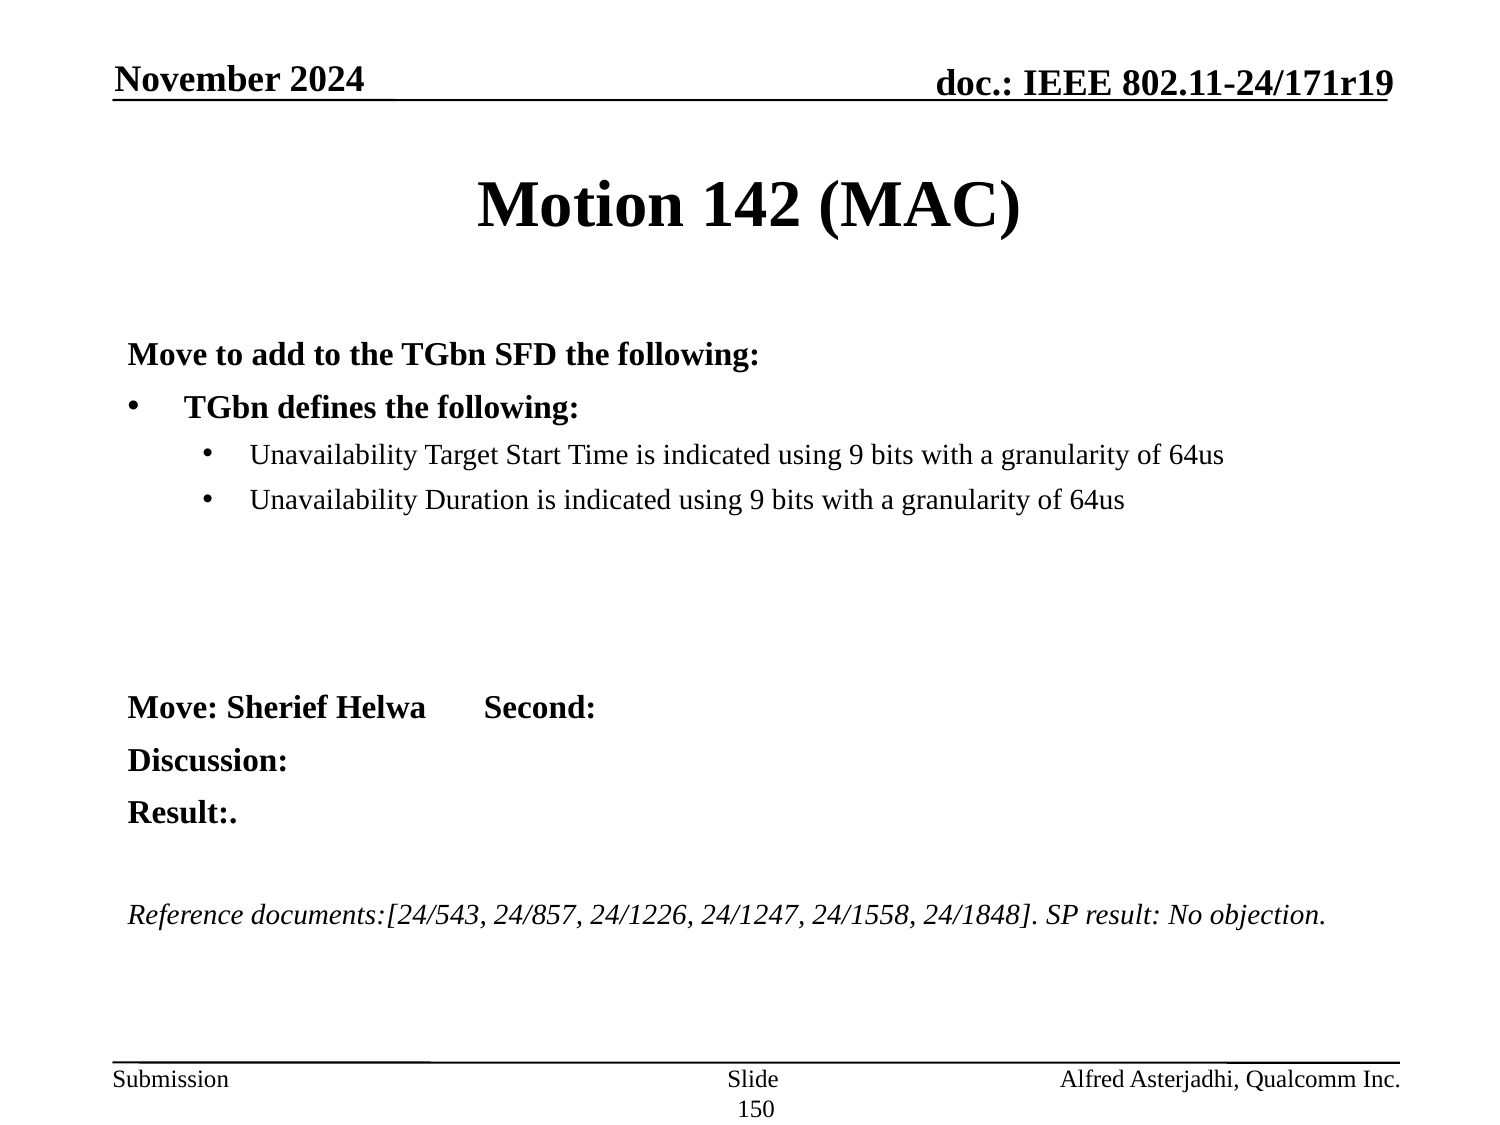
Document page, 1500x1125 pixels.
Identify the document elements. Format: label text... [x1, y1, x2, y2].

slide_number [114, 54, 423, 100]
slide_number Slide 150 [712, 1061, 800, 1123]
list Move to add to the TGbn SFD the following: TGbn defines the following: Unavailability Target Start Time is indicated using 9 bits with a granularity of 64us Unavailability Duration is indicated using 9 bits with a granularity of 64us Move: Sherief Helwa Second: Discussion: Result:. Reference documents:[24/543, 24/857, 24/1226, 24/1247, 24/1558, 24/1848]. SP result: No objection. [112, 324, 1388, 1000]
title Motion 142 (MAC) [112, 112, 1388, 288]
footer Alfred Asterjadhi, Qualcomm Inc. [878, 1061, 1402, 1093]
